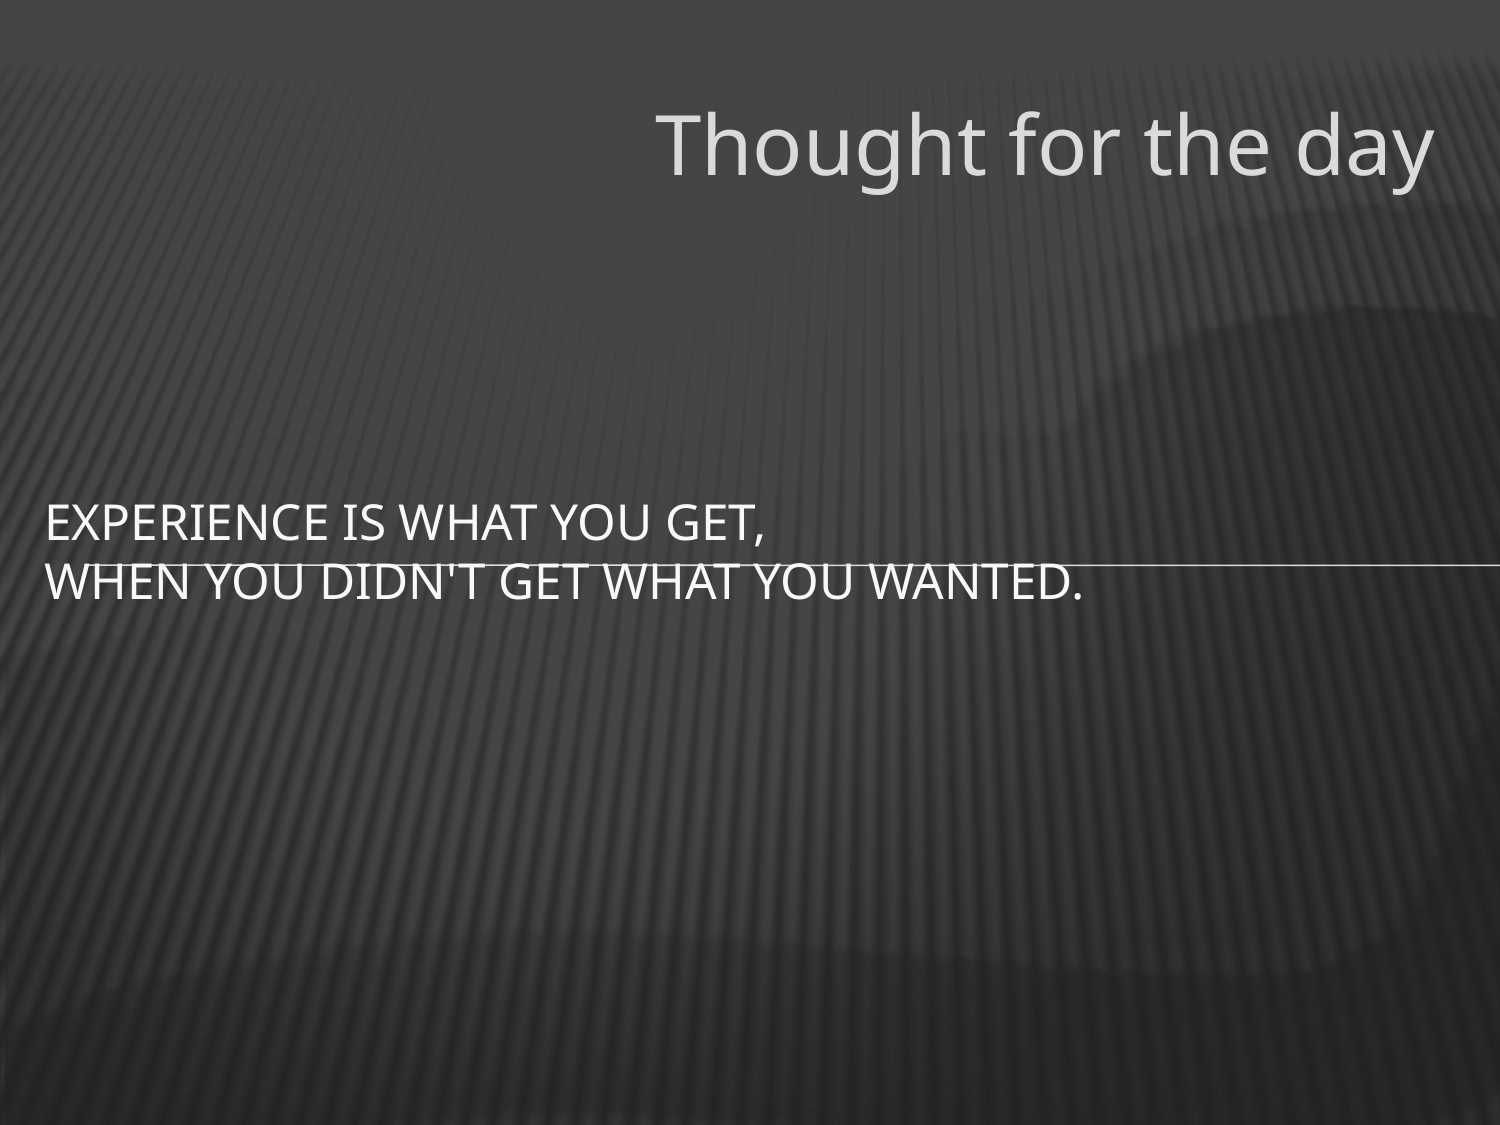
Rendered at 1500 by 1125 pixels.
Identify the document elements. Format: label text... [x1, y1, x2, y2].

title Experience is what you get, when you didn't get what you wanted. [29, 483, 1455, 678]
list Thought for the day [62, 37, 1450, 200]
